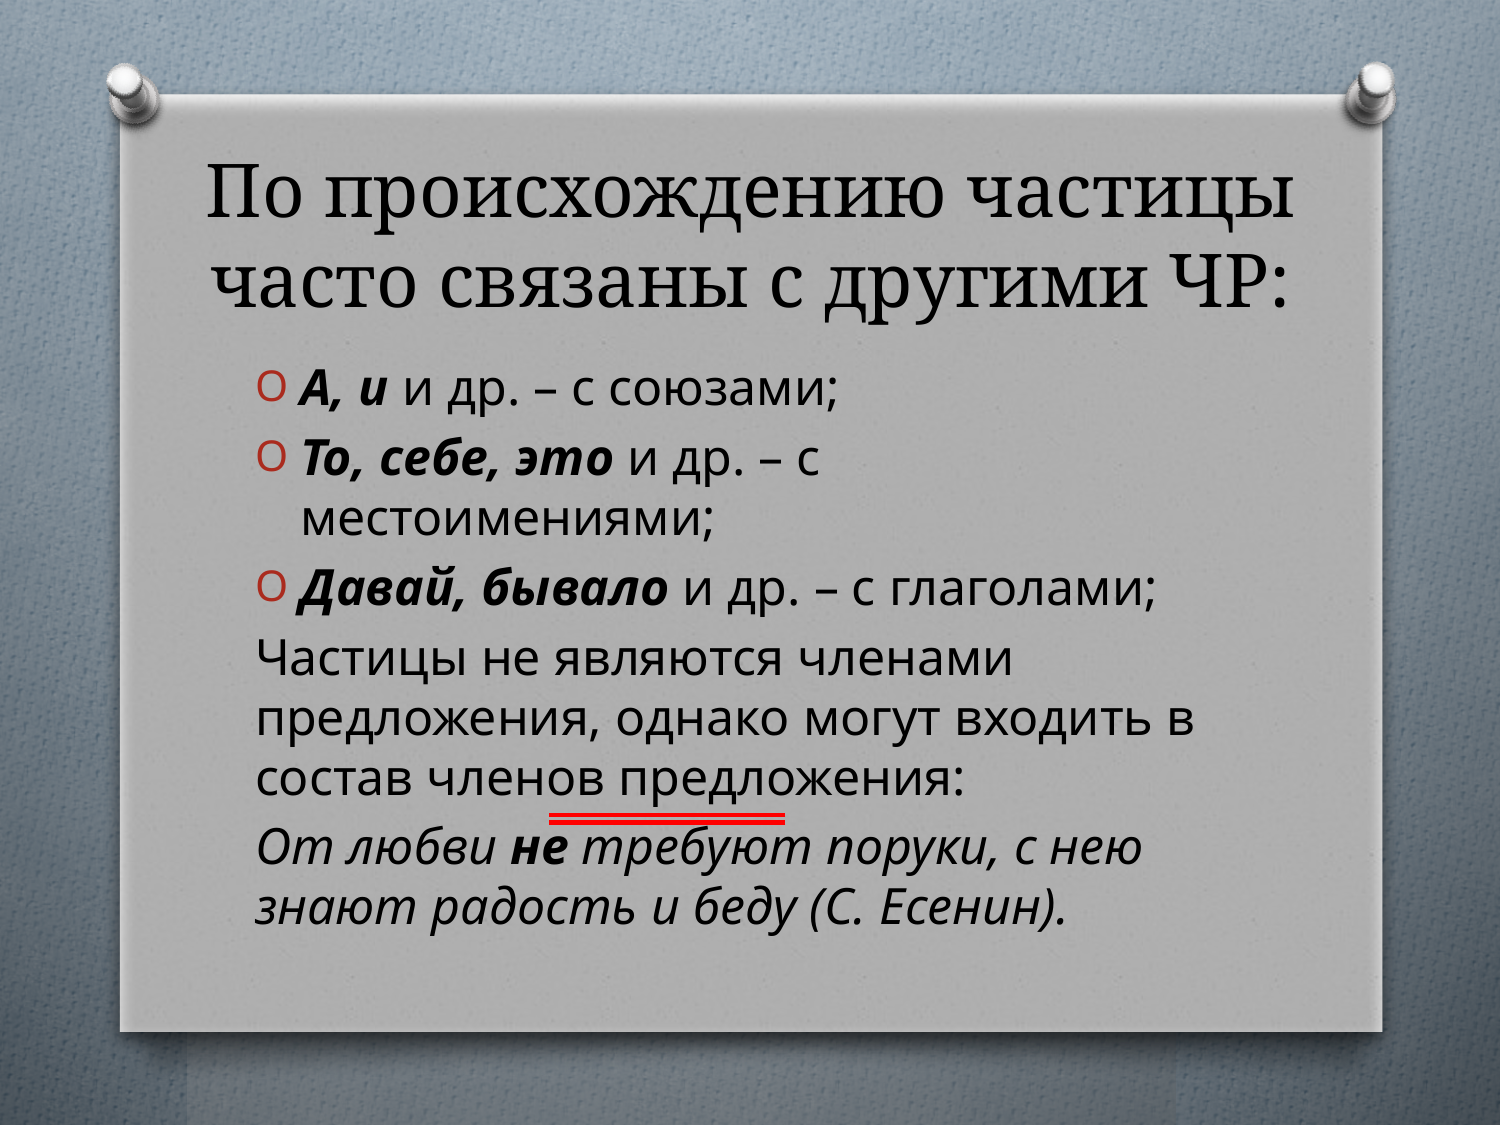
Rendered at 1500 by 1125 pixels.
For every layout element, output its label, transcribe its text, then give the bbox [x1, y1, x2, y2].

list А, и и др. – с союзами; То, себе, это и др. – с местоимениями; Давай, бывало и др. – с глаголами; Частицы не являются членами предложения, однако могут входить в состав членов предложения: От любви не требуют поруки, с нею знают радость и беду (С. Есенин). [240, 347, 1257, 939]
title По происхождению частицы часто связаны с другими ЧР: [179, 134, 1323, 332]
picture [1317, 35, 1439, 156]
picture [75, 29, 198, 153]
